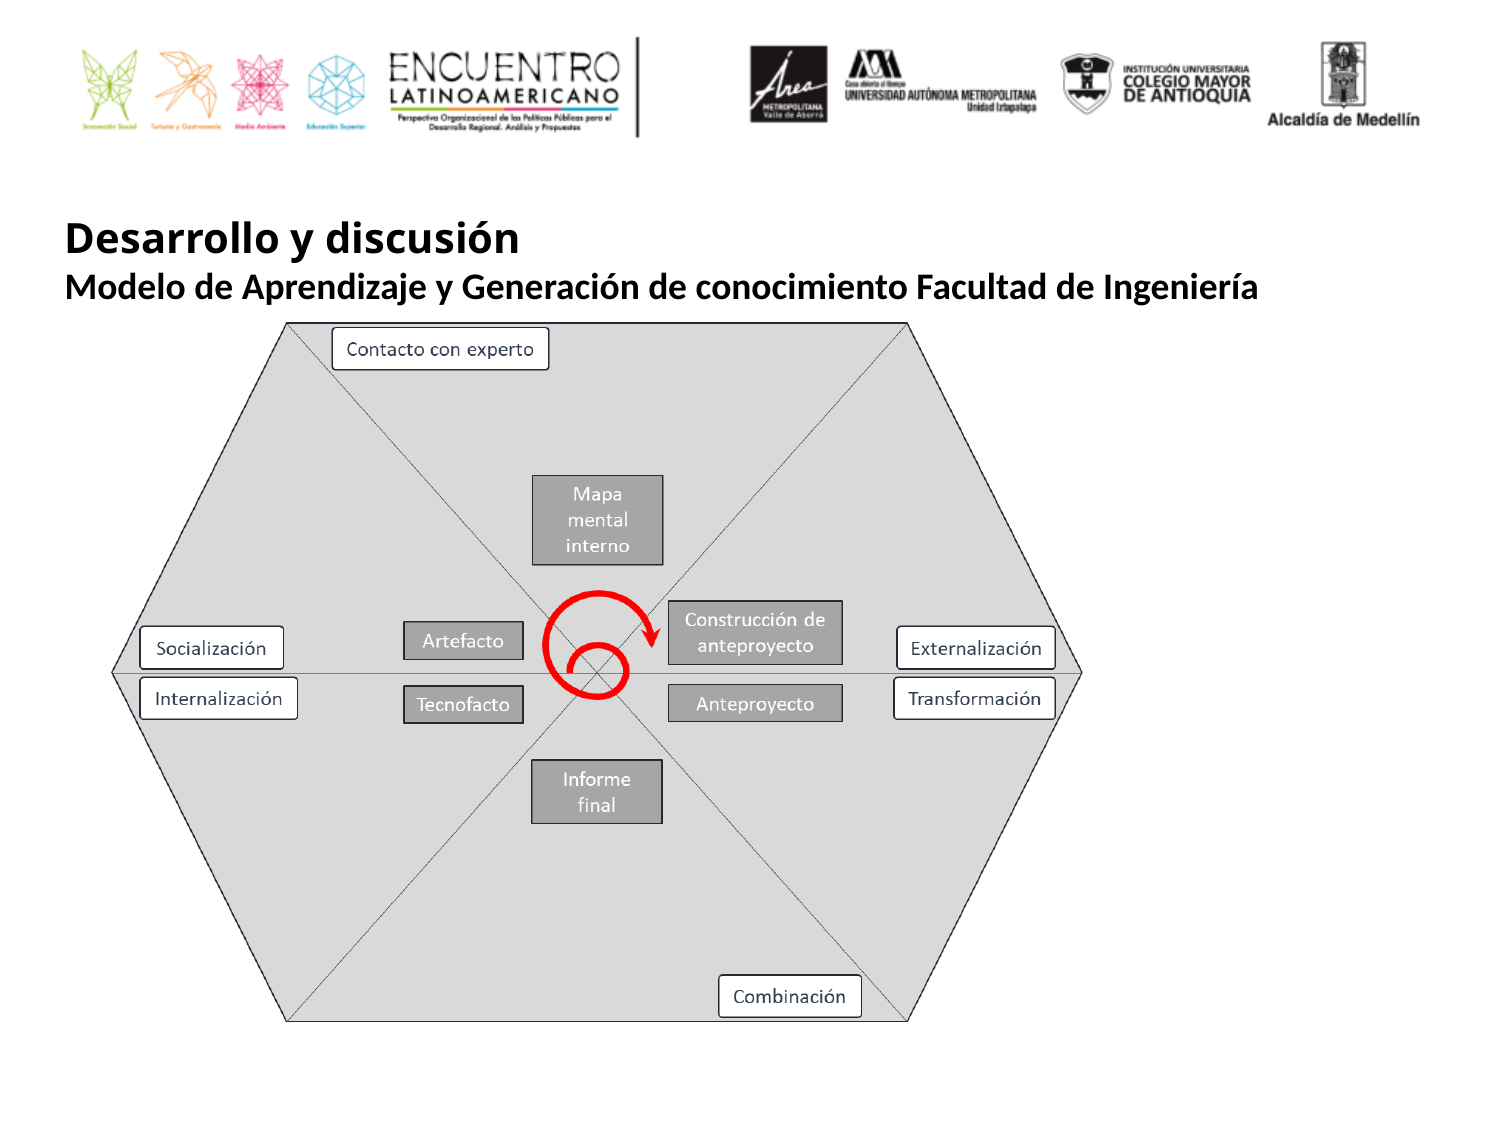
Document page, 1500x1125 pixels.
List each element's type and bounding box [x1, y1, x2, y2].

picture [110, 321, 1083, 1022]
text_box [0, 0, 1500, 1118]
